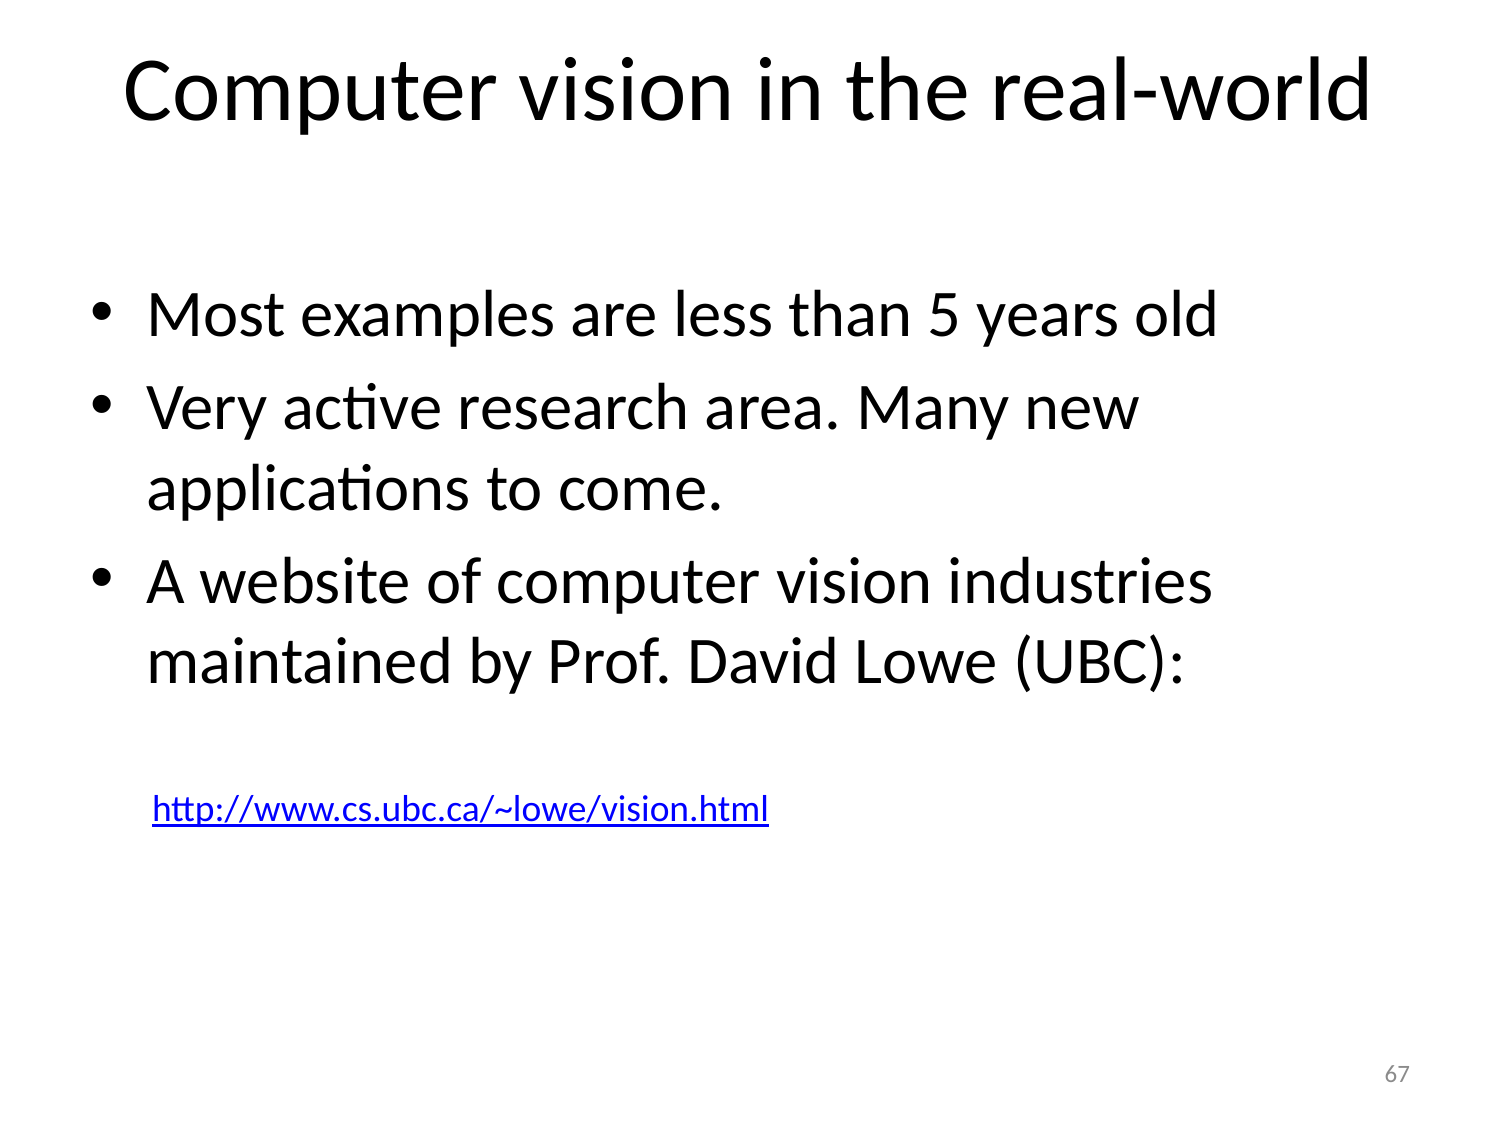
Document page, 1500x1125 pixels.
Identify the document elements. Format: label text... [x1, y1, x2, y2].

text_box http://www.cs.ubc.ca/~lowe/vision.html [137, 776, 1301, 837]
list Most examples are less than 5 years old Very active research area. Many new applications to come. A website of computer vision industries maintained by Prof. David Lowe (UBC): [75, 262, 1425, 1005]
title Computer vision in the real-world [75, 45, 1425, 233]
slide_number 67 [1074, 1042, 1425, 1103]
